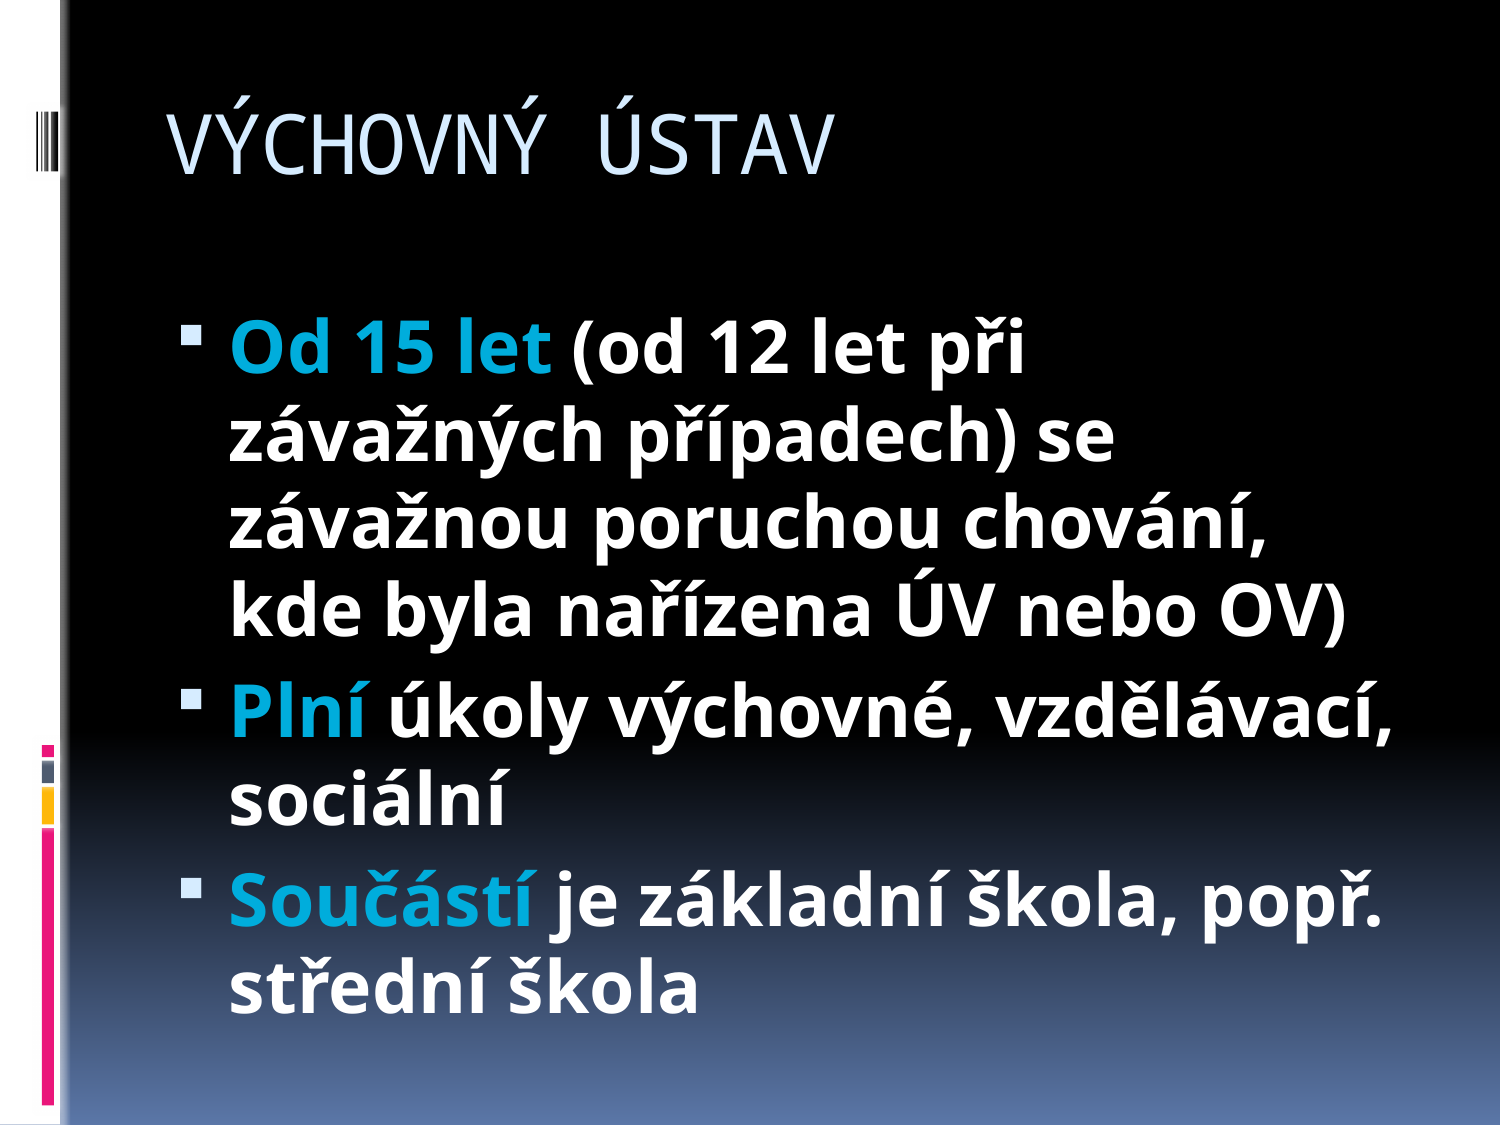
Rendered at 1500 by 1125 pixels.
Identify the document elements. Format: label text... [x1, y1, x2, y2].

title VÝCHOVNÝ ÚSTAV [150, 83, 1425, 234]
list Od 15 let (od 12 let při závažných případech) se závažnou poruchou chování, kde byla nařízena ÚV nebo OV) Plní úkoly výchovné, vzdělávací, sociální Součástí je základní škola, popř. střední škola [150, 292, 1425, 1043]
